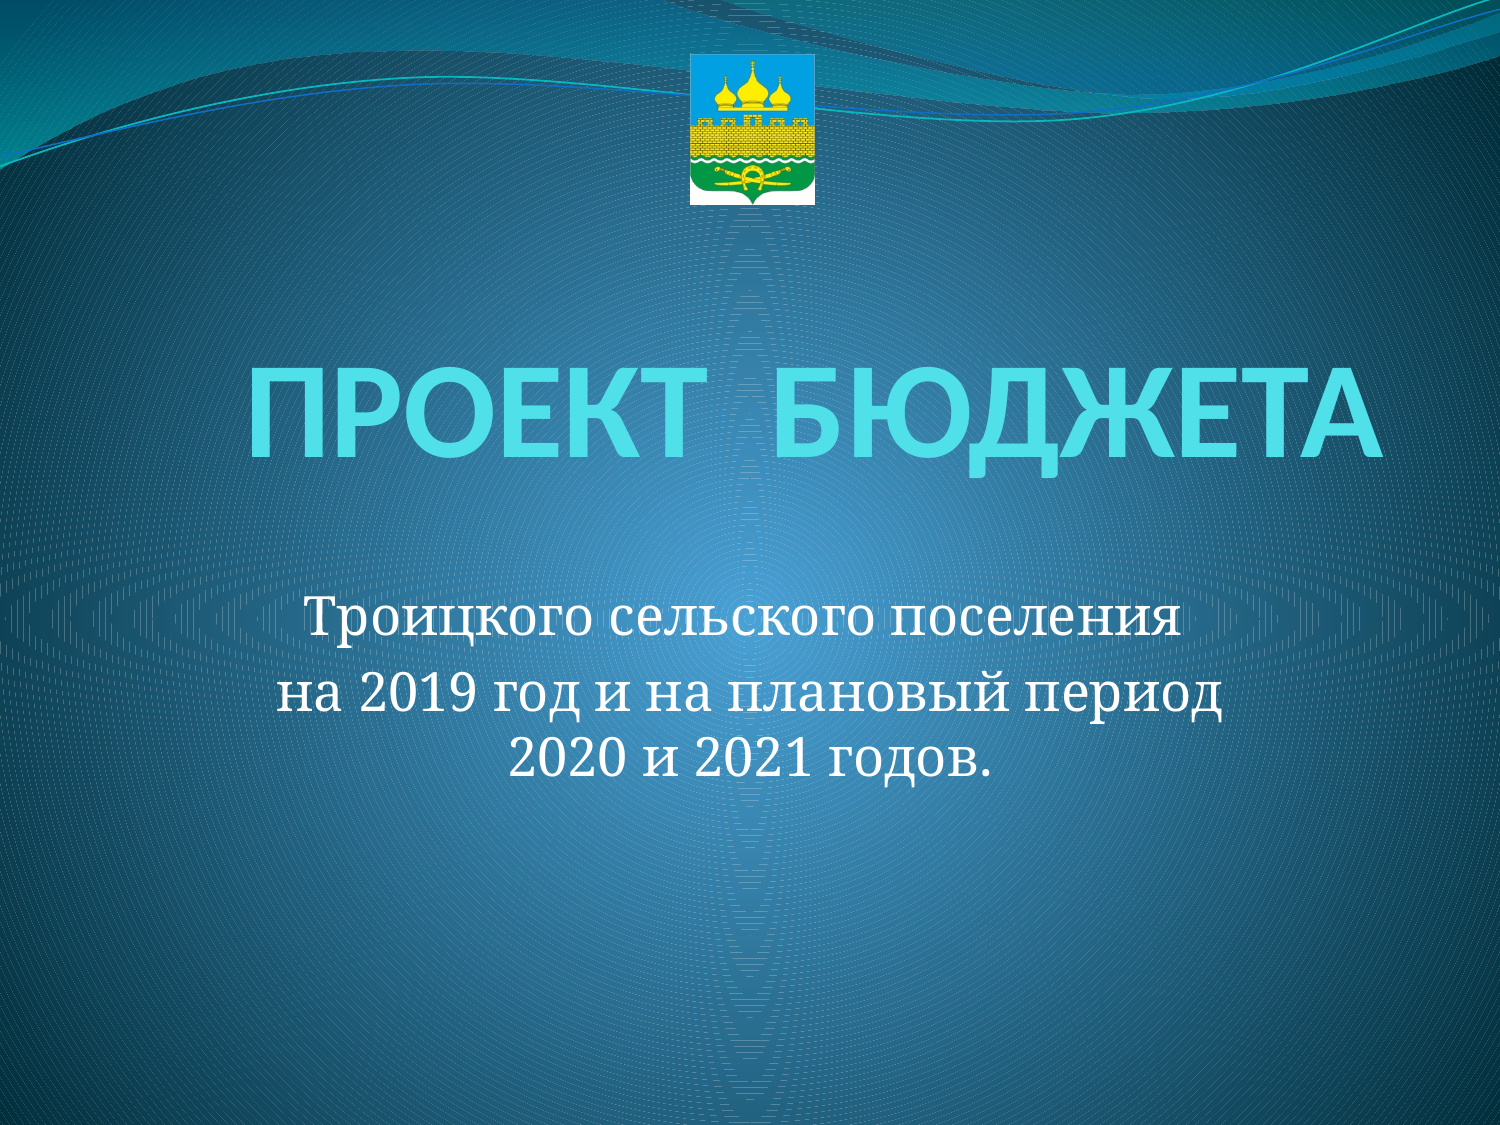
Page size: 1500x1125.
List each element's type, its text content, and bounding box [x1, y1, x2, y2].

picture [690, 54, 816, 205]
title ПРОЕКТ БЮДЖЕТА [112, 243, 1388, 485]
picture [715, 61, 791, 111]
subtitle Троицкого сельского поселения на 2019 год и на плановый период 2020 и 2021 годов. [230, 574, 1281, 862]
